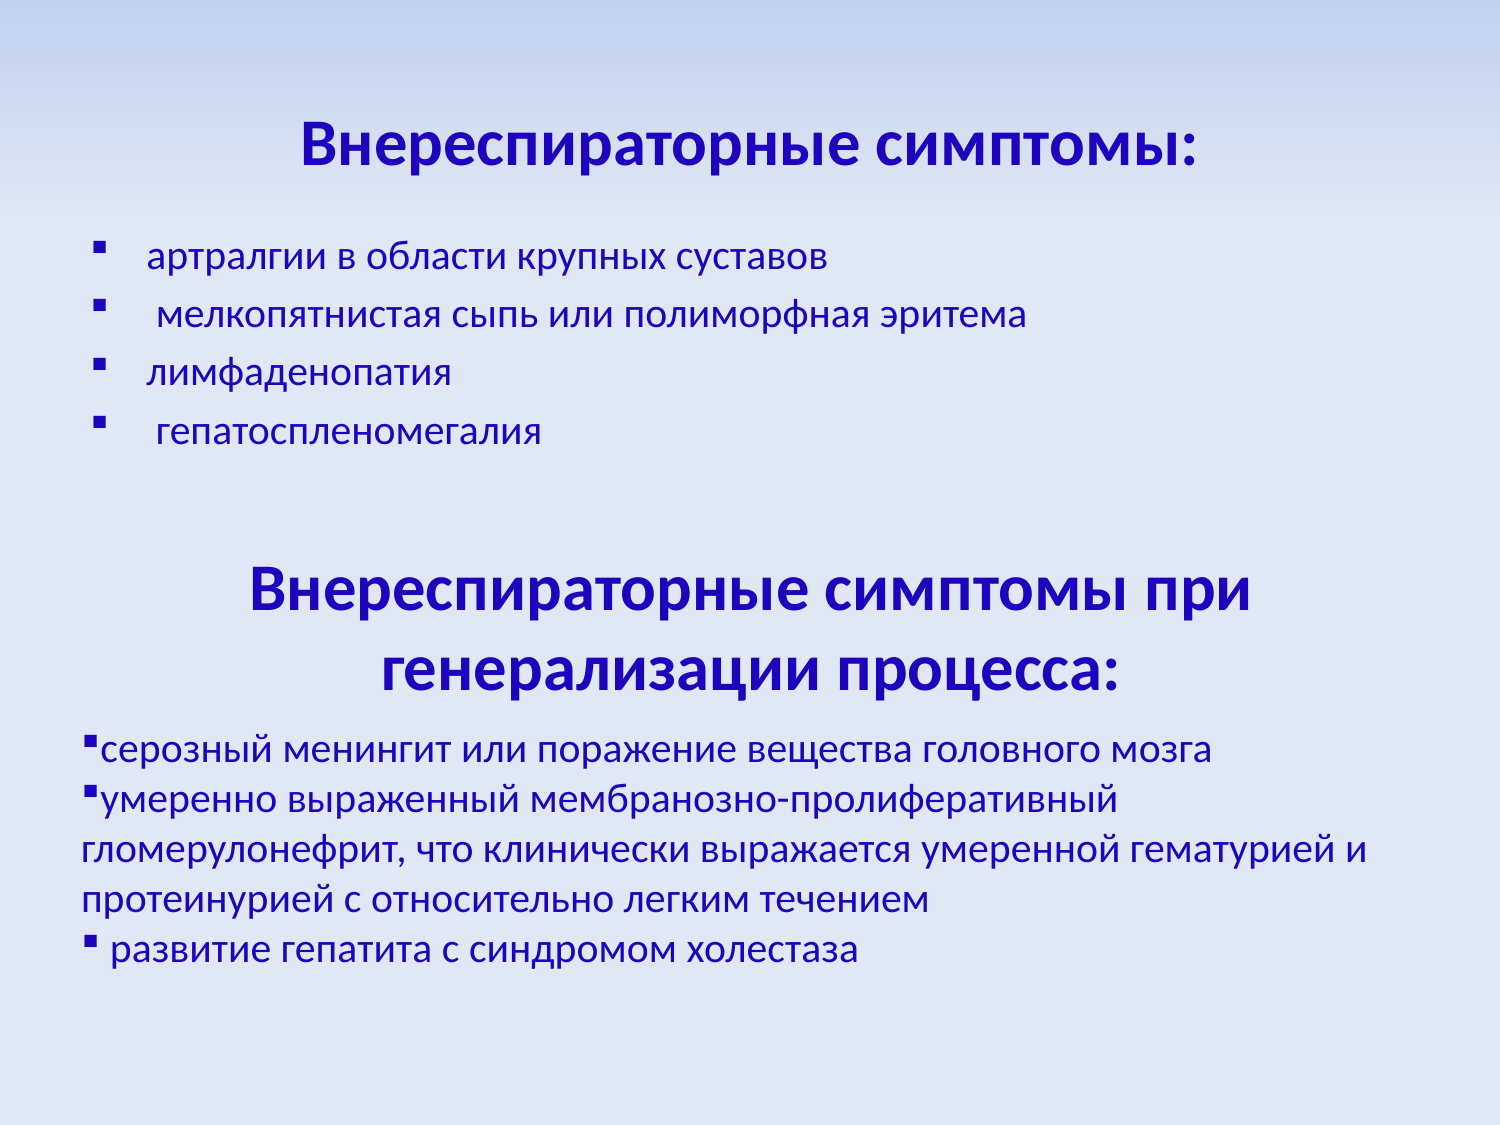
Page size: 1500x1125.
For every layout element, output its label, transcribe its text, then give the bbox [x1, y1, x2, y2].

text_box Внереспираторные симптомы при генерализации процесса: [66, 456, 1437, 711]
text_box серозный менингит или поражение вещества головного мозга умеренно выраженный мембранозно-пролиферативный гломерулонефрит, что клинически выражается умеренной гематурией и протеинурией с относительно легким течением развитие гепатита с синдромом холестаза [66, 713, 1388, 979]
list артралгии в области крупных суставов мелкопятнистая сыпь или полиморфная эритема лимфаденопатия гепатоспленомегалия [75, 219, 1425, 355]
title Внереспираторные симптомы: [75, 45, 1425, 219]
